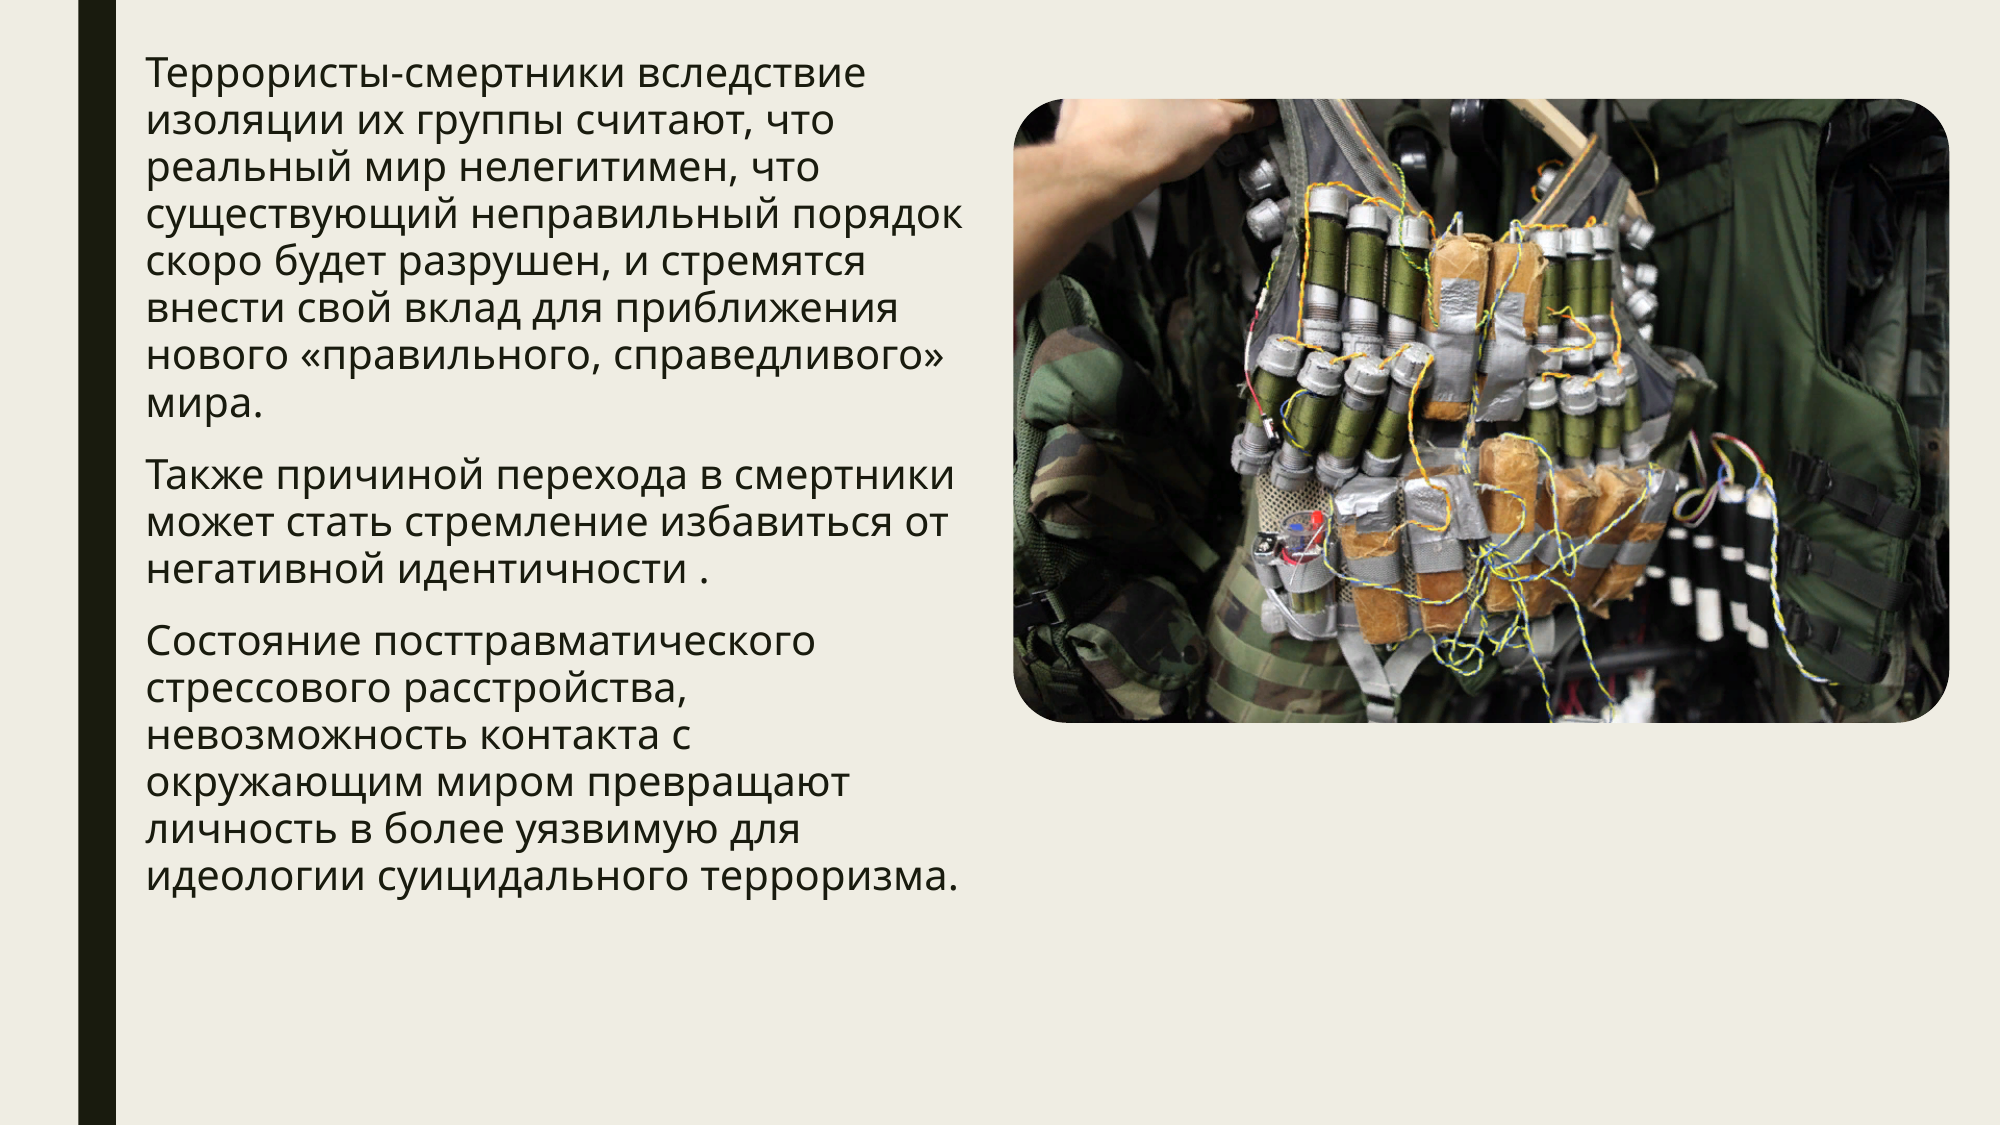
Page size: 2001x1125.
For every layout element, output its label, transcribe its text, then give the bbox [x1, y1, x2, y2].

list Террористы-смертники вследствие изоляции их группы считают, что реальный мир нелегитимен, что существующий неправильный порядок скоро будет разрушен, и стремятся внести свой вклад для приближения нового «правильного, справедливого» мира. Также причиной перехода в смертники может стать стремление избавиться от негативной идентичности . Состояние посттравматического стрессового расстройства, невозможность контакта с окружающим миром превращают личность в более уязвимую для идеологии суицидального терроризма. [130, 42, 981, 945]
picture [1013, 98, 1950, 723]
